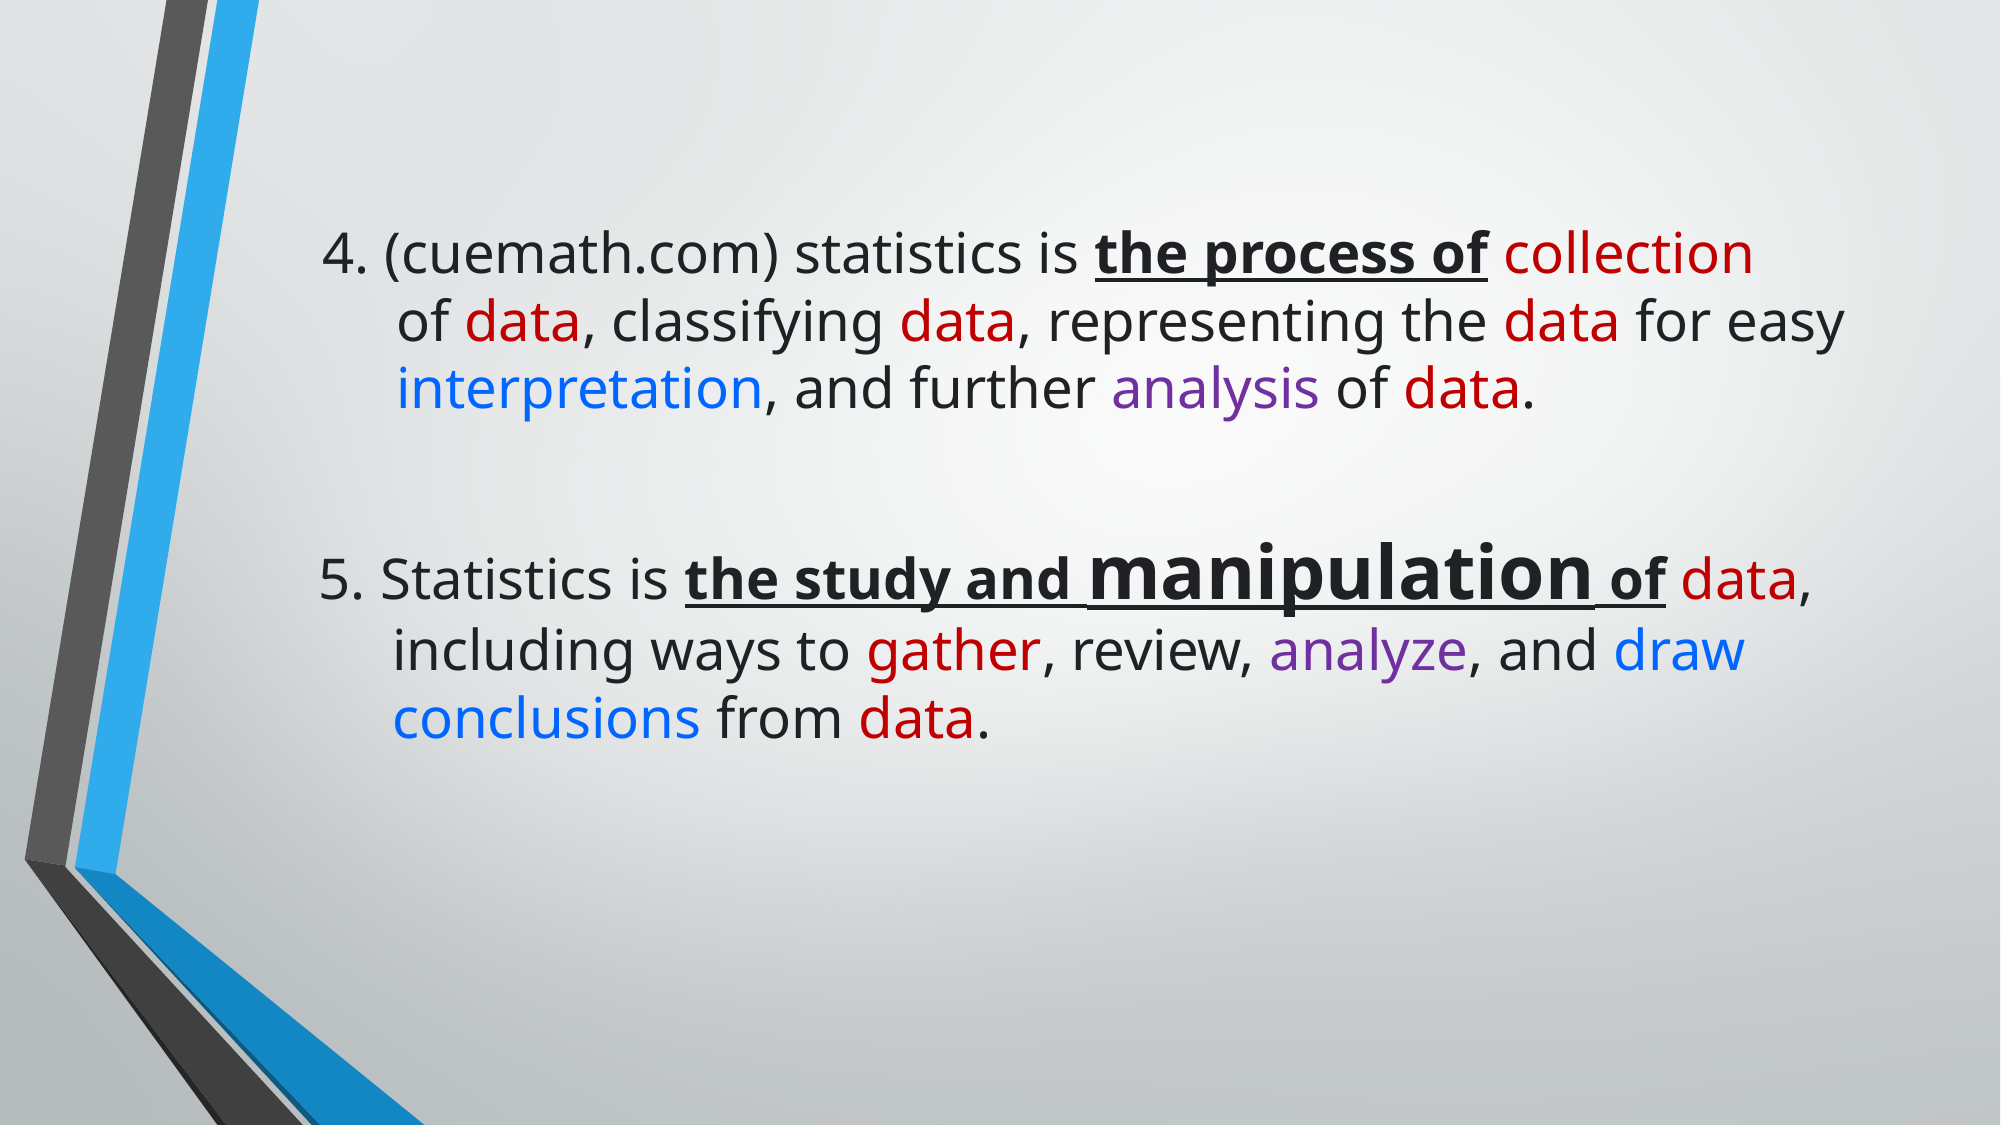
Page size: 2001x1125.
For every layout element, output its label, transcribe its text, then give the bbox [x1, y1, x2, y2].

text_box 4. (cuemath.com) statistics is the process of collection of data, classifying data, representing the data for easy interpretation, and further analysis of data. [307, 214, 1914, 423]
text_box 5. Statistics is the study and manipulation of data, including ways to gather, review, analyze, and draw conclusions from data. [303, 522, 1910, 752]
